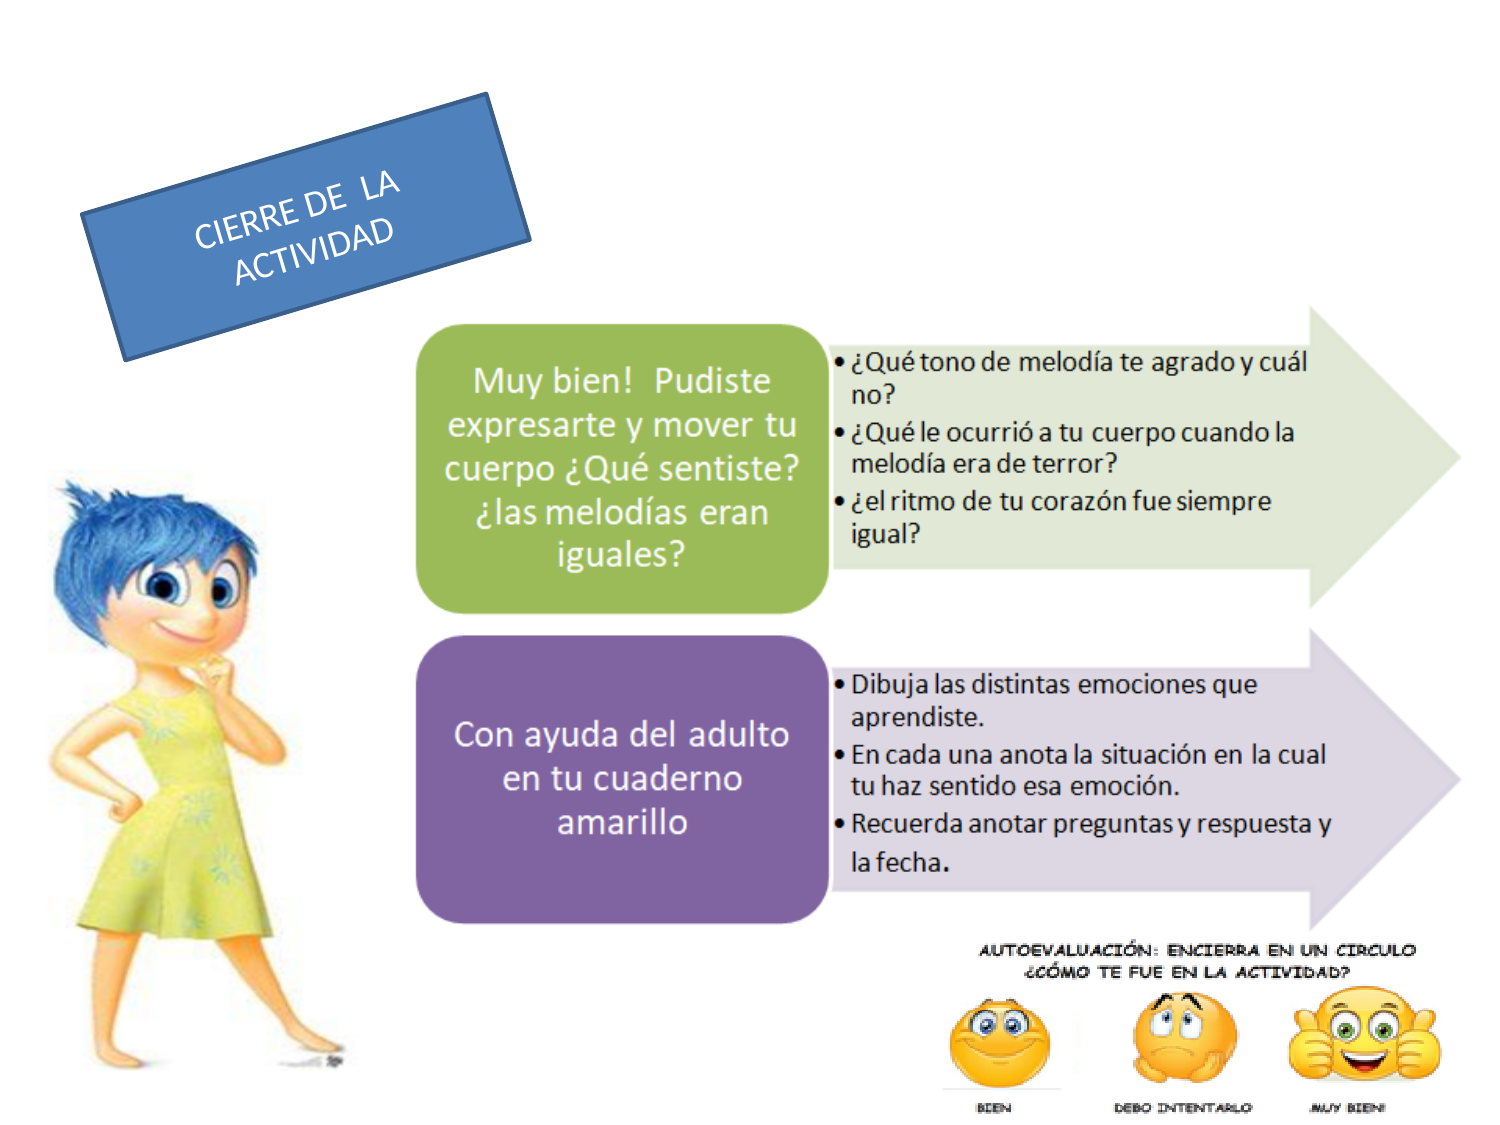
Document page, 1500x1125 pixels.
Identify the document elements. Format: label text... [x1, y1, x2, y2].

picture [925, 934, 1458, 1125]
picture [409, 304, 1464, 933]
text_box CIERRE DE LA ACTIVIDAD [79, 91, 532, 363]
picture [46, 468, 364, 1071]
